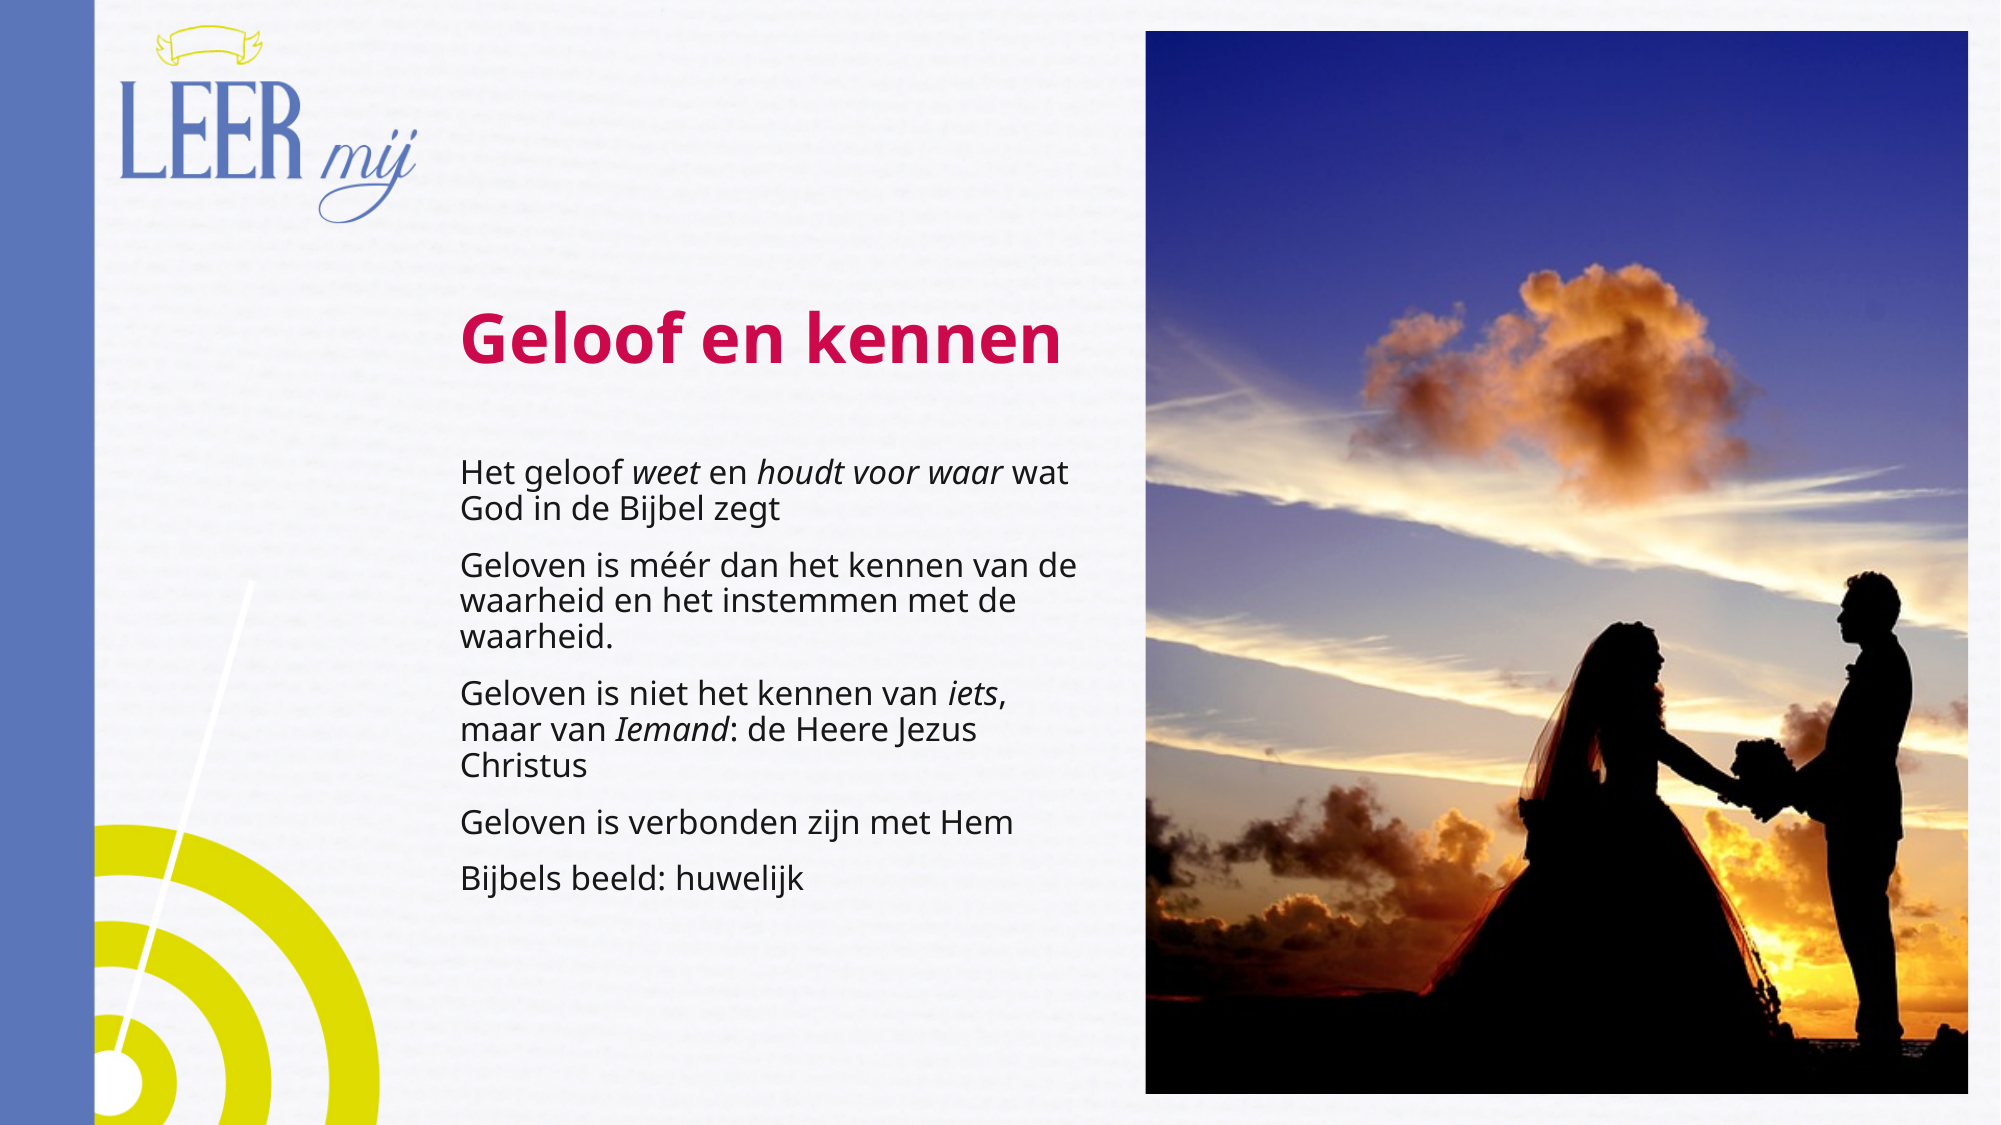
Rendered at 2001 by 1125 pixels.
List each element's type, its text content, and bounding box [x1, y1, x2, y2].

picture [0, 0, 2001, 1125]
list Het geloof weet en houdt voor waar wat God in de Bijbel zegt Geloven is méér dan het kennen van de waarheid en het instemmen met de waarheid. Geloven is niet het kennen van iets, maar van Iemand: de Heere Jezus Christus Geloven is verbonden zijn met Hem Bijbels beeld: huwelijk [444, 448, 1105, 968]
title Geloof en kennen [444, 229, 1102, 386]
